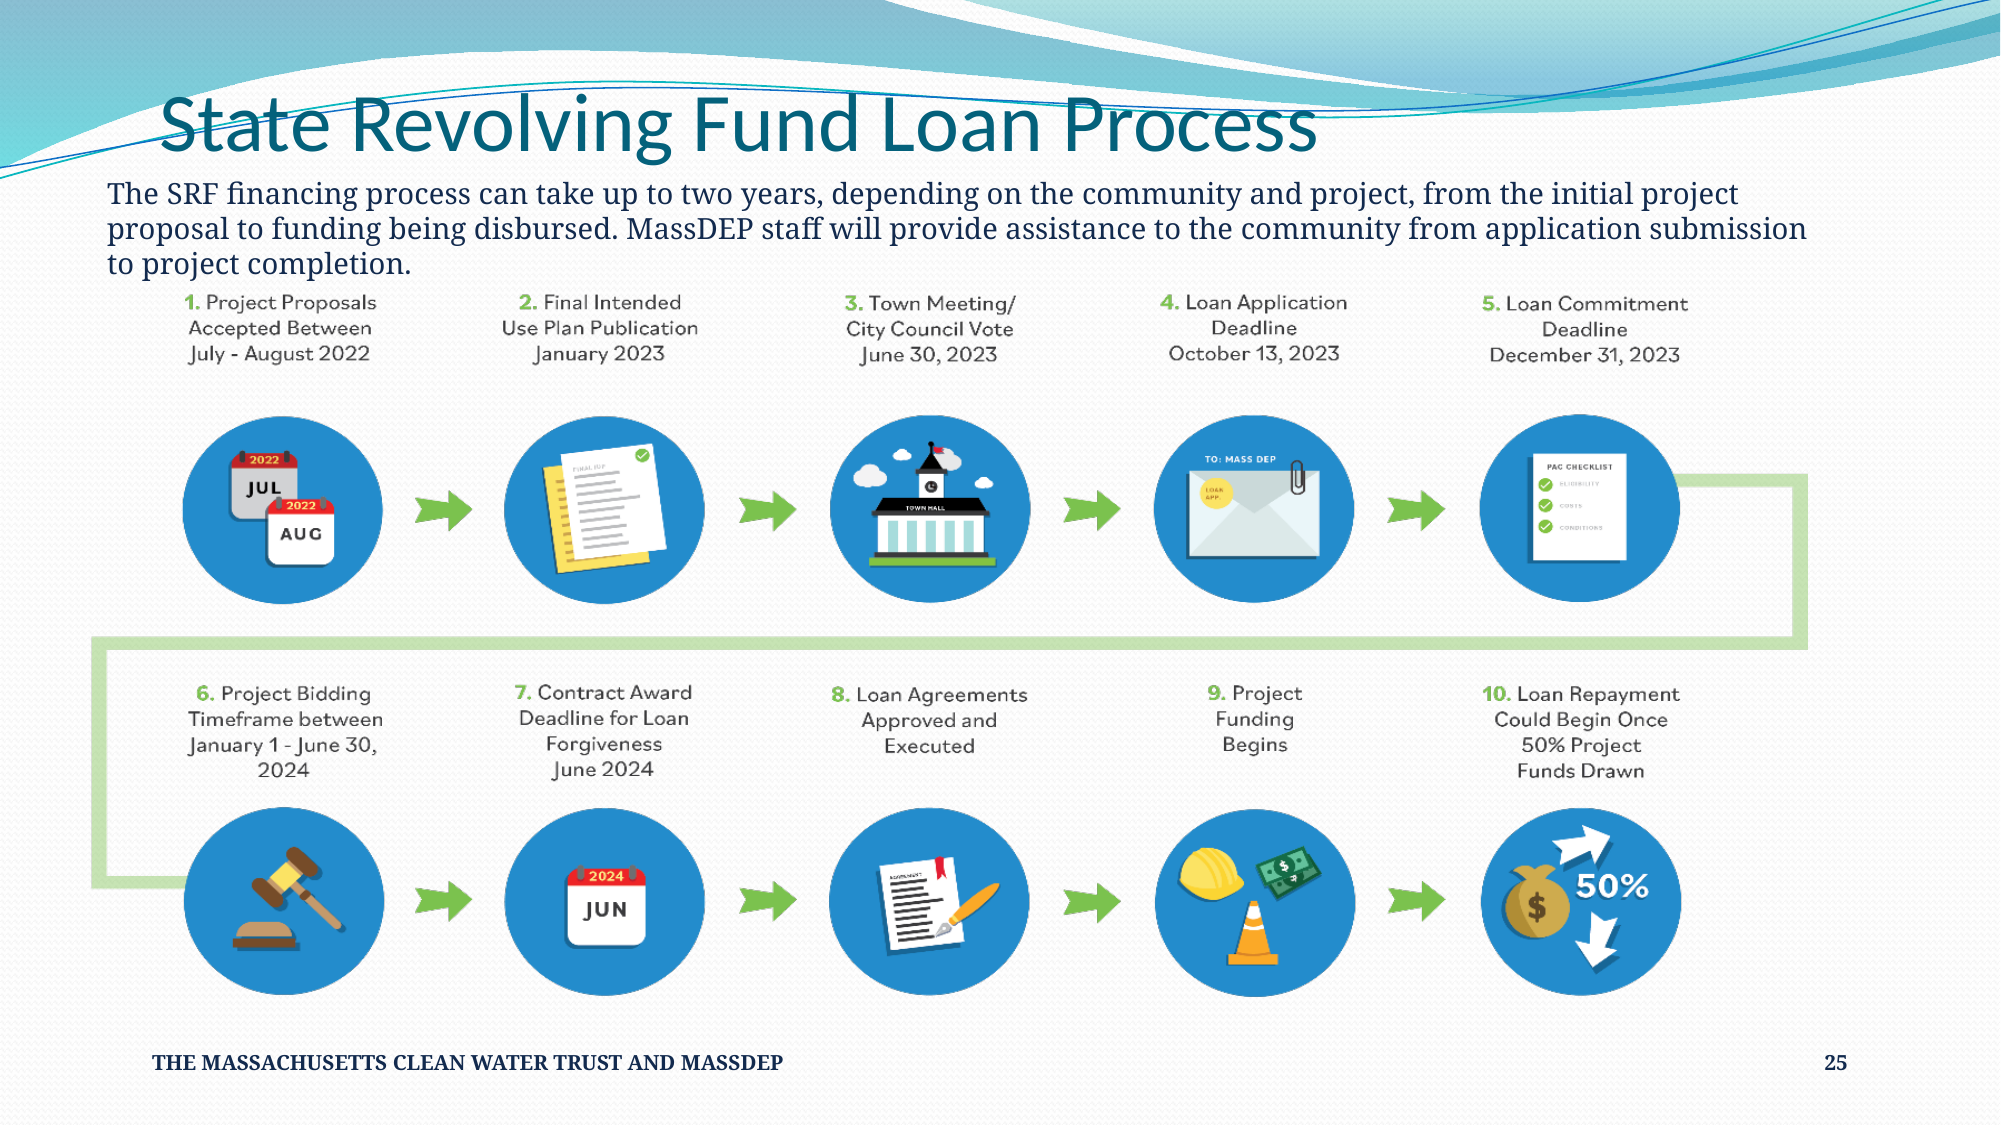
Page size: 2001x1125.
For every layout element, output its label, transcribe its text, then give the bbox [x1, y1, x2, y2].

title State Revolving Fund Loan Process [159, 31, 1960, 169]
picture [75, 253, 1808, 1026]
text_box 25 [1412, 1042, 1863, 1103]
text_box The SRF financing process can take up to two years, depending on the community and project, from the initial project proposal to funding being disbursed. MassDEP staff will provide assistance to the community from application submission to project completion. [92, 168, 1841, 288]
text_box THE MASSACHUSETTS CLEAN WATER TRUST AND MASSDEP [137, 1042, 1338, 1103]
